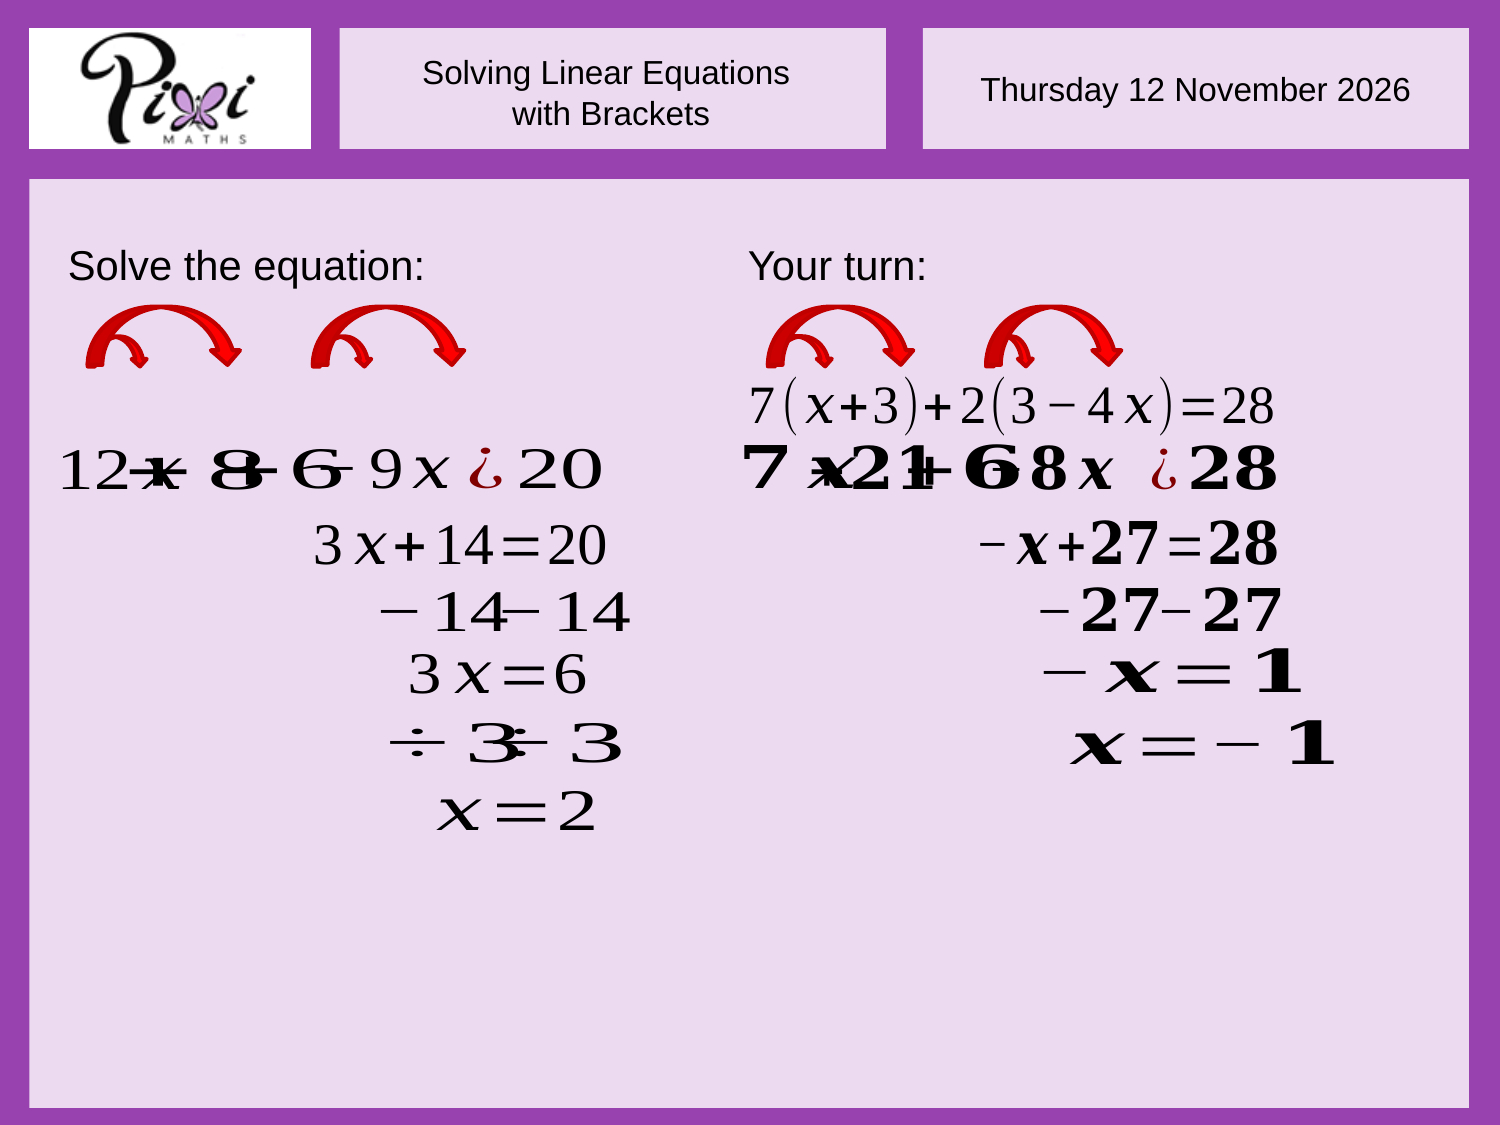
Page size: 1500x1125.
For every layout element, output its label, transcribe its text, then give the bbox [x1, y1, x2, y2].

text_box Your turn: [733, 231, 1500, 297]
text_box [85, 304, 242, 367]
text_box Solve the equation: [53, 231, 733, 297]
picture [0, 0, 1500, 1125]
text_box [337, 334, 374, 369]
text_box [984, 304, 1124, 367]
text_box [1009, 334, 1035, 369]
text_box [790, 334, 834, 369]
text_box [112, 334, 149, 369]
text_box [310, 304, 467, 367]
text_box [765, 304, 916, 367]
